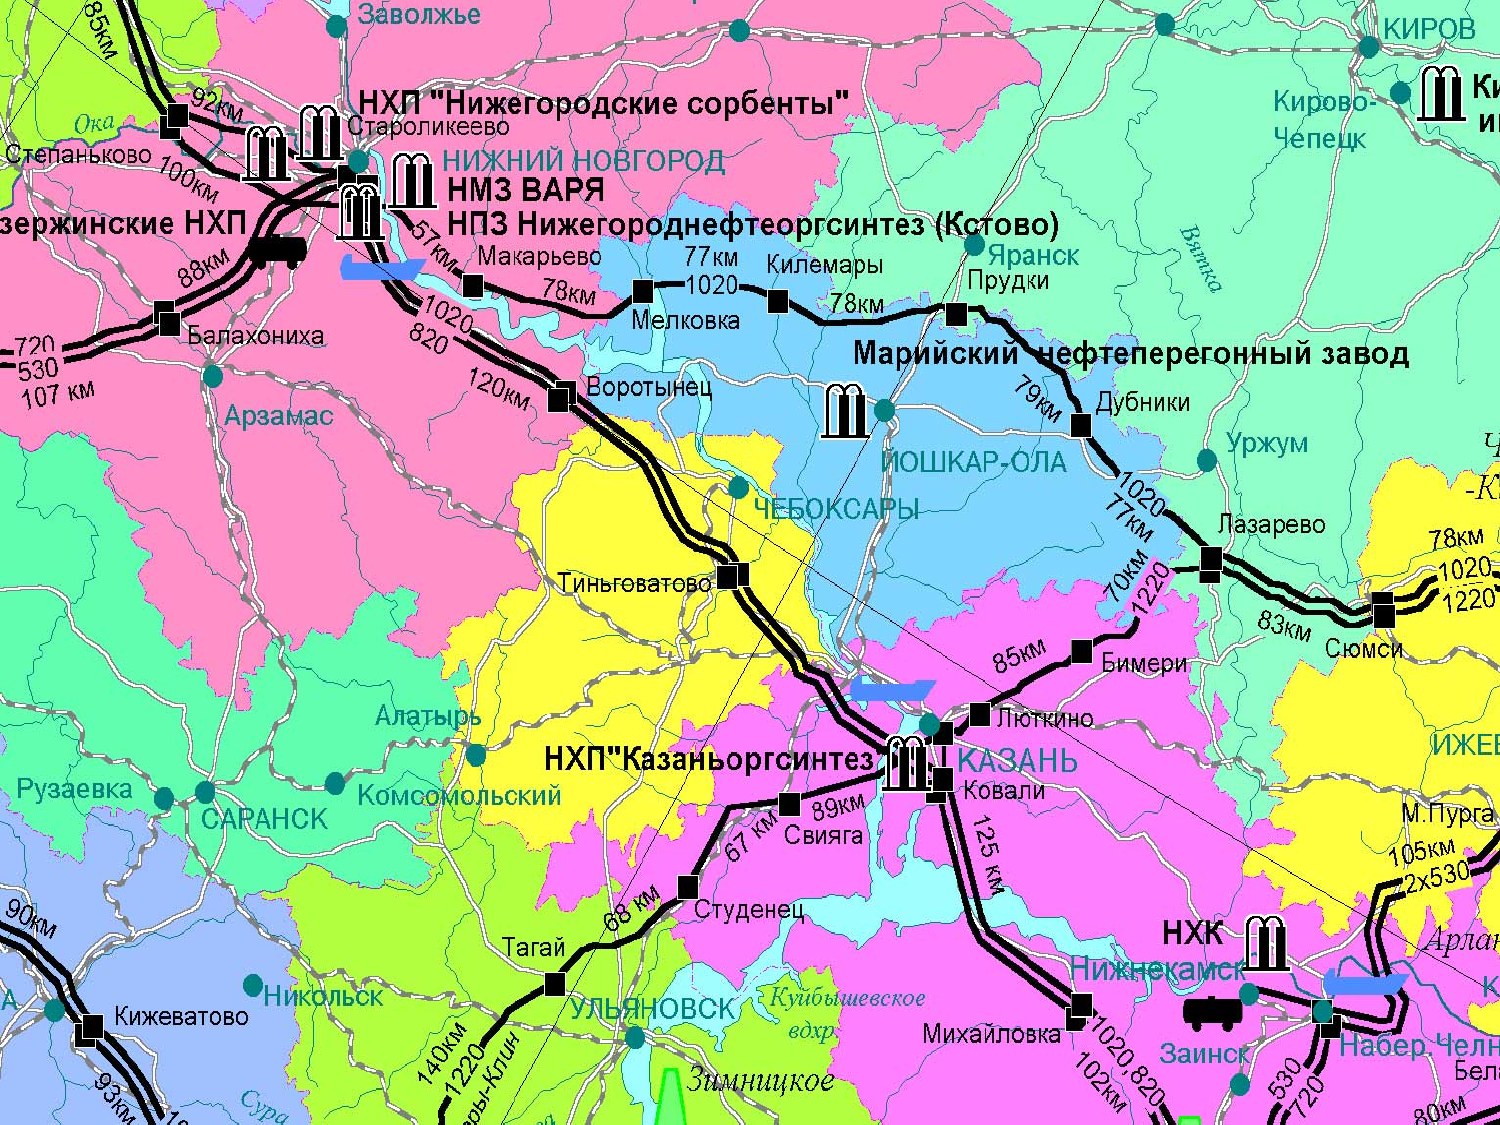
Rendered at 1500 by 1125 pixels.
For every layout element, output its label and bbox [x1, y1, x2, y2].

list [0, 0, 1500, 1125]
